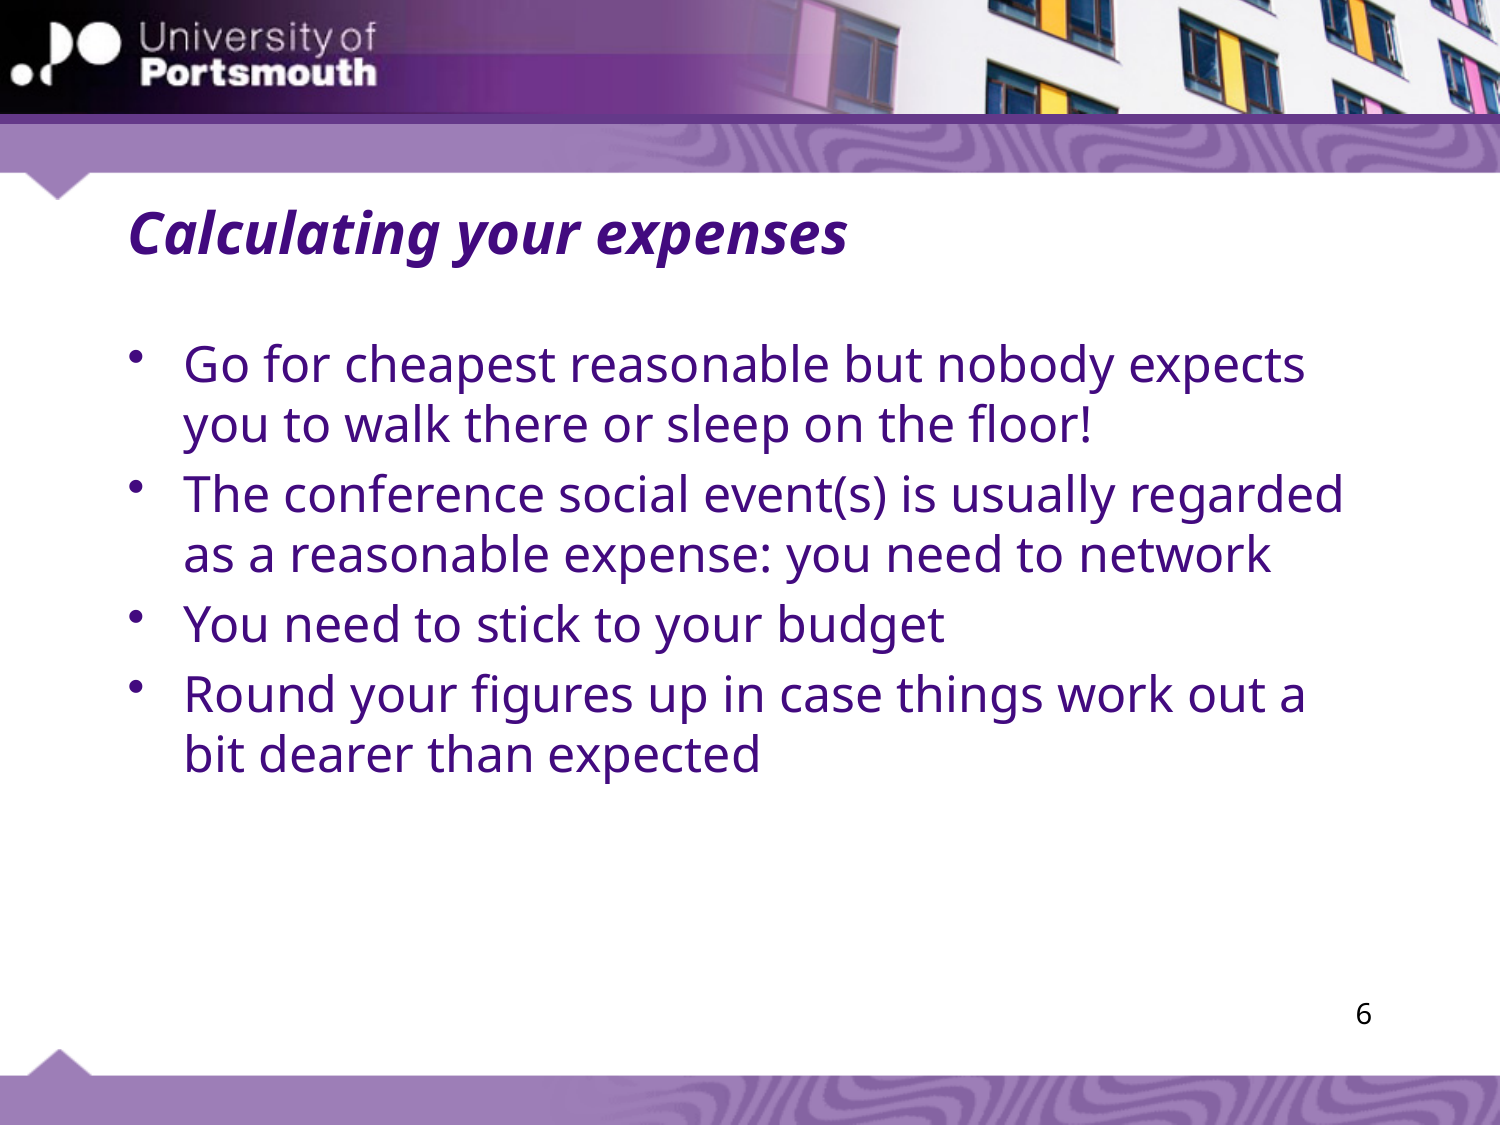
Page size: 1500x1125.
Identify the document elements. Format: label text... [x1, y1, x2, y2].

slide_number 6 [1074, 987, 1388, 1063]
title Calculating your expenses [112, 174, 1388, 288]
picture [0, 0, 1500, 200]
picture [0, 1049, 1500, 1125]
list Go for cheapest reasonable but nobody expects you to walk there or sleep on the floor! The conference social event(s) is usually regarded as a reasonable expense: you need to network You need to stick to your budget Round your figures up in case things work out a bit dearer than expected [112, 324, 1388, 963]
